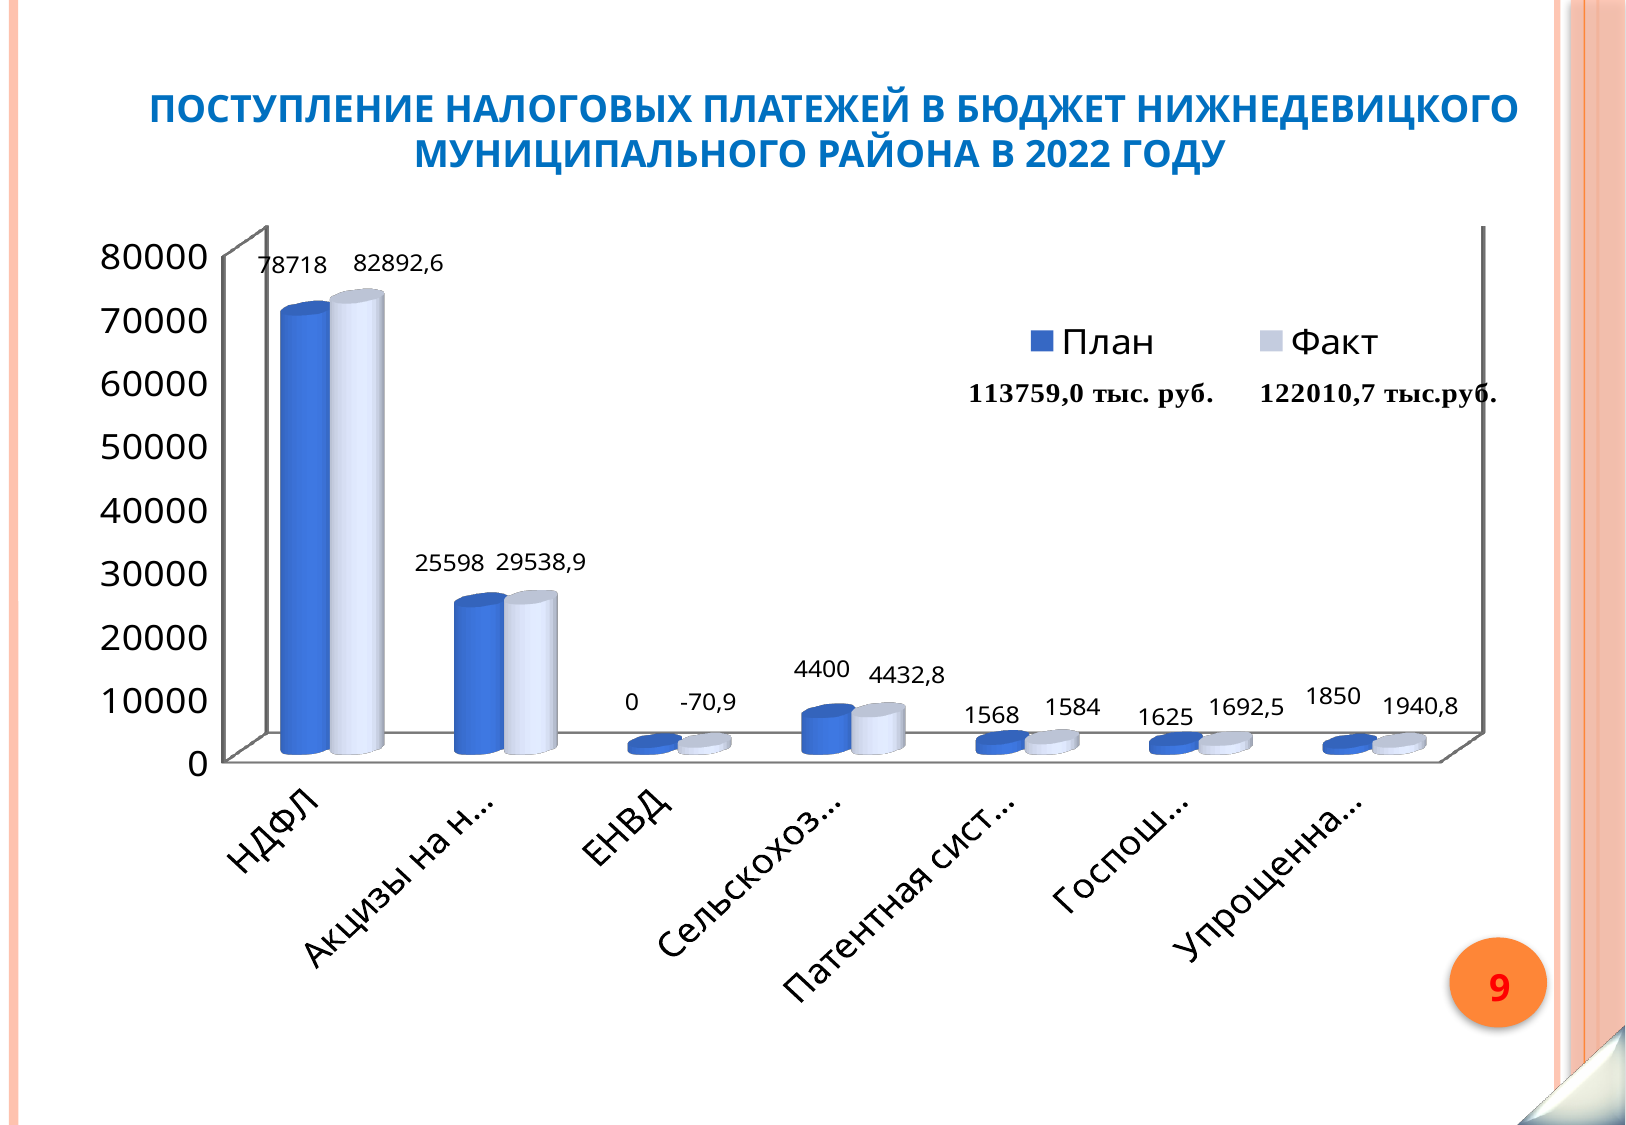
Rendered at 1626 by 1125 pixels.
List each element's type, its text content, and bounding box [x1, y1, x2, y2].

text_box [1515, 1023, 1625, 1125]
text_box 9 [1518, 956, 1526, 1016]
chart [99, 199, 1513, 1013]
title Поступление налоговых платежей в бюджет Нижнедевицкого муниципального района в 2022 году [62, 37, 1577, 175]
